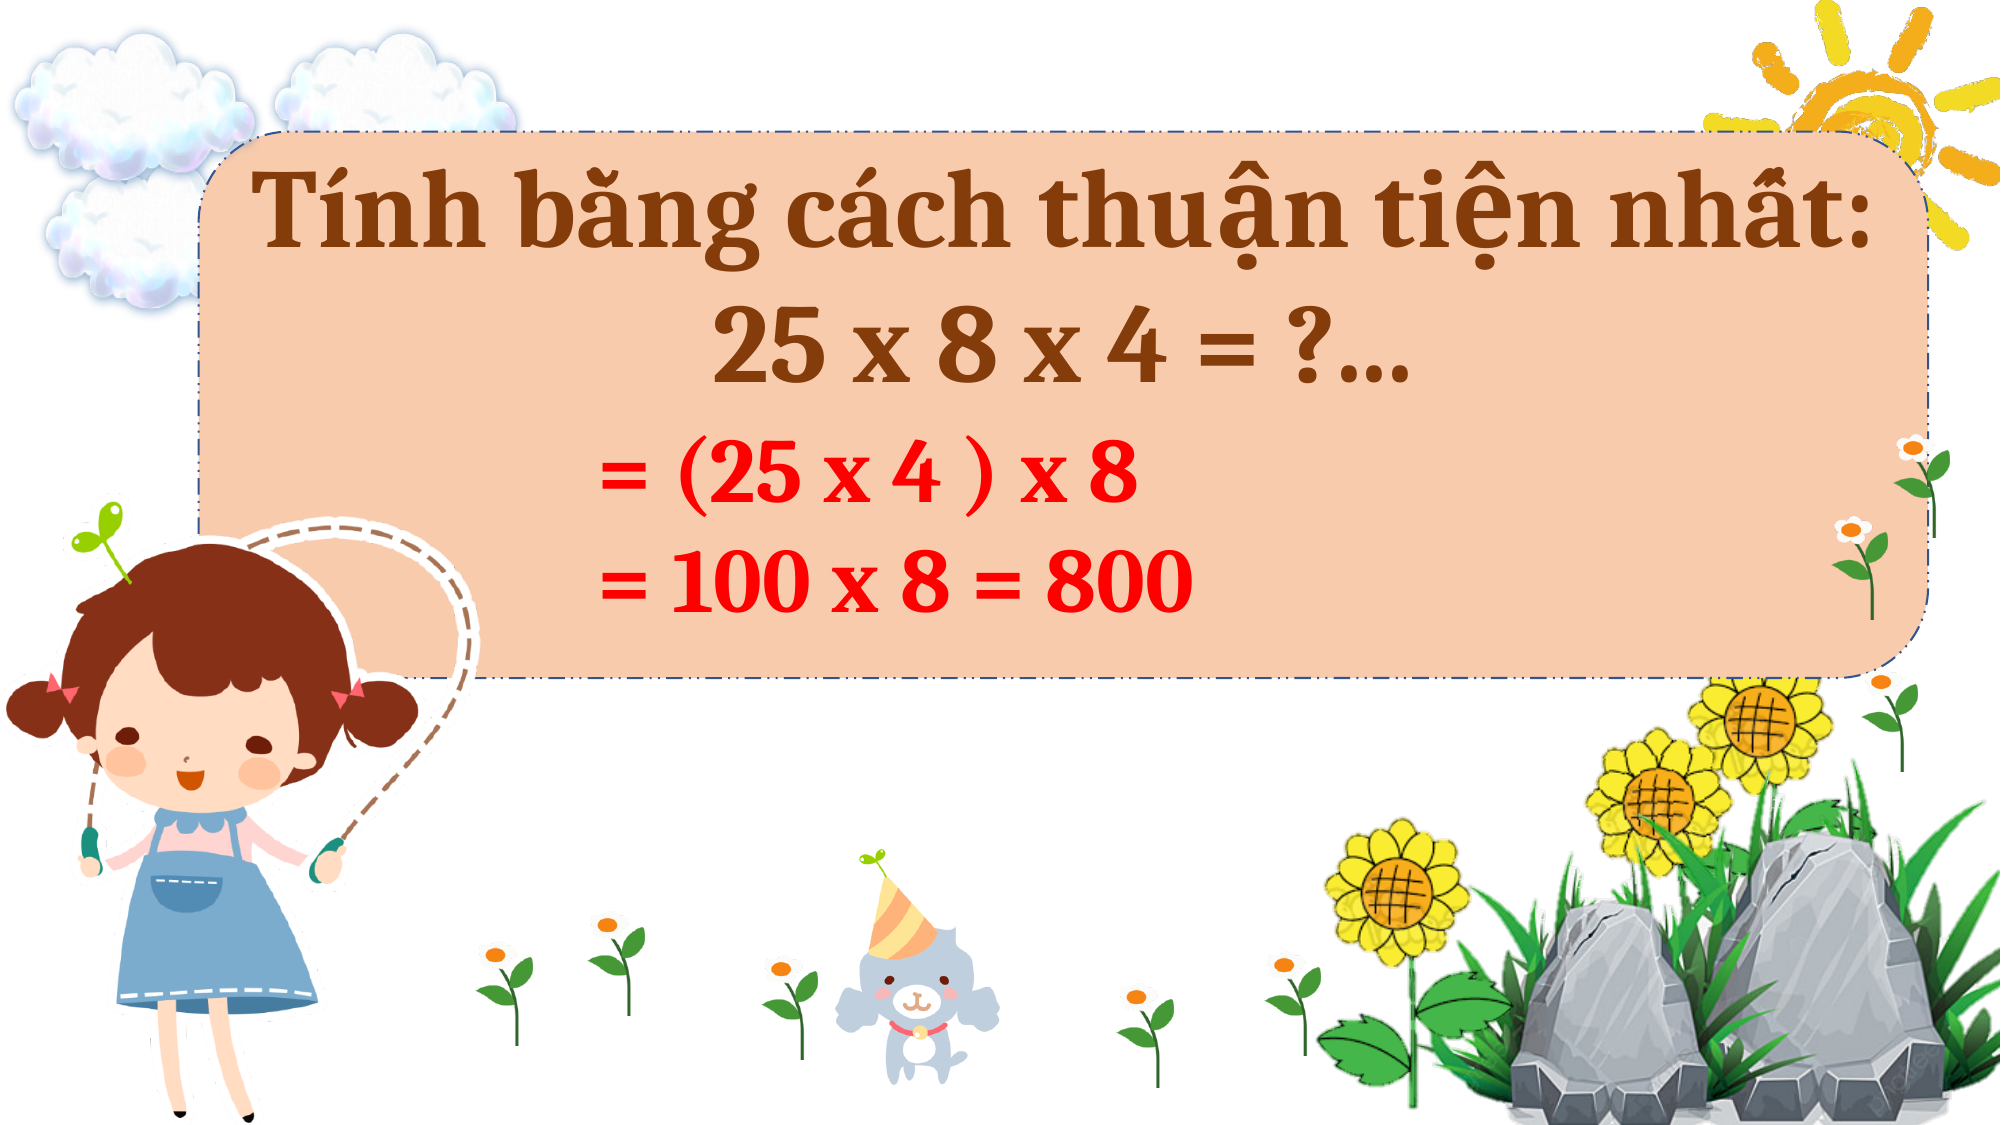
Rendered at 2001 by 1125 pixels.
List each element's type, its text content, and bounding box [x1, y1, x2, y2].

picture [835, 849, 1000, 1085]
picture [0, 486, 537, 1125]
picture [5, 22, 527, 324]
picture [1228, 516, 2000, 1125]
picture [761, 955, 822, 1060]
text_box = (25 x 4 ) x 8 = 100 x 8 = 800 [582, 403, 1469, 638]
text_box Tính bằng cách thuận tiện nhất: 25 x 8 x 4 = ?... [197, 130, 1930, 680]
picture [587, 911, 649, 1016]
picture [1893, 434, 1954, 538]
picture [1116, 983, 1178, 1088]
picture [1703, 0, 2000, 283]
